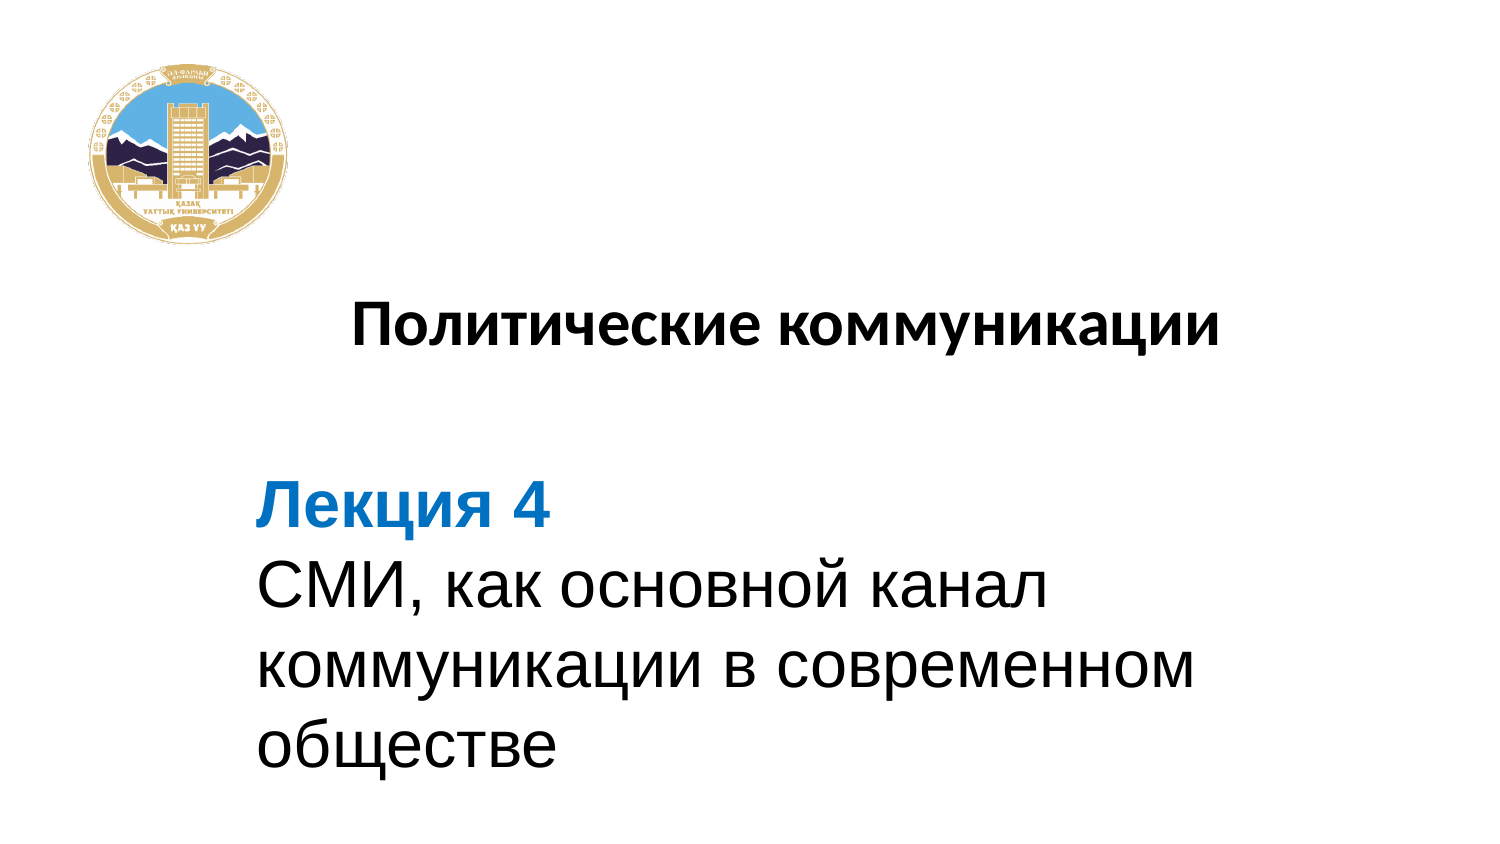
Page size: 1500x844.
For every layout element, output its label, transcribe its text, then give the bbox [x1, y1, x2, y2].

text_box Лекция 4 СМИ, как основной канал коммуникации в современном обществе [242, 453, 1471, 789]
text_box Политические коммуникации [336, 271, 1424, 366]
picture [88, 64, 288, 245]
